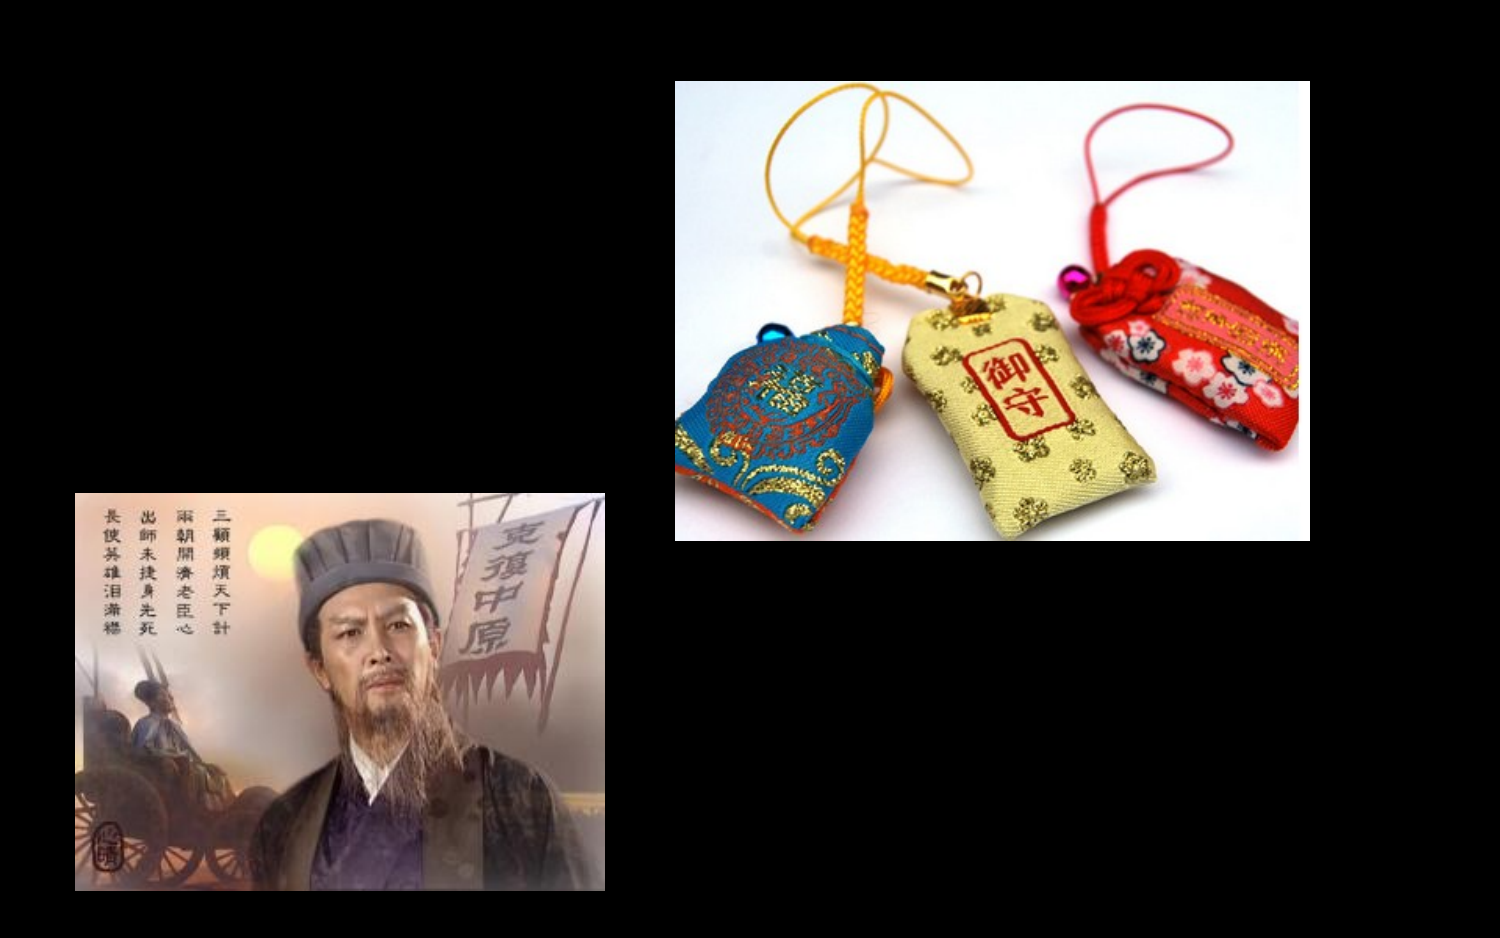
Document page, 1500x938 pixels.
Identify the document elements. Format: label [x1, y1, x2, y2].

picture [674, 80, 1310, 541]
picture [74, 493, 605, 891]
